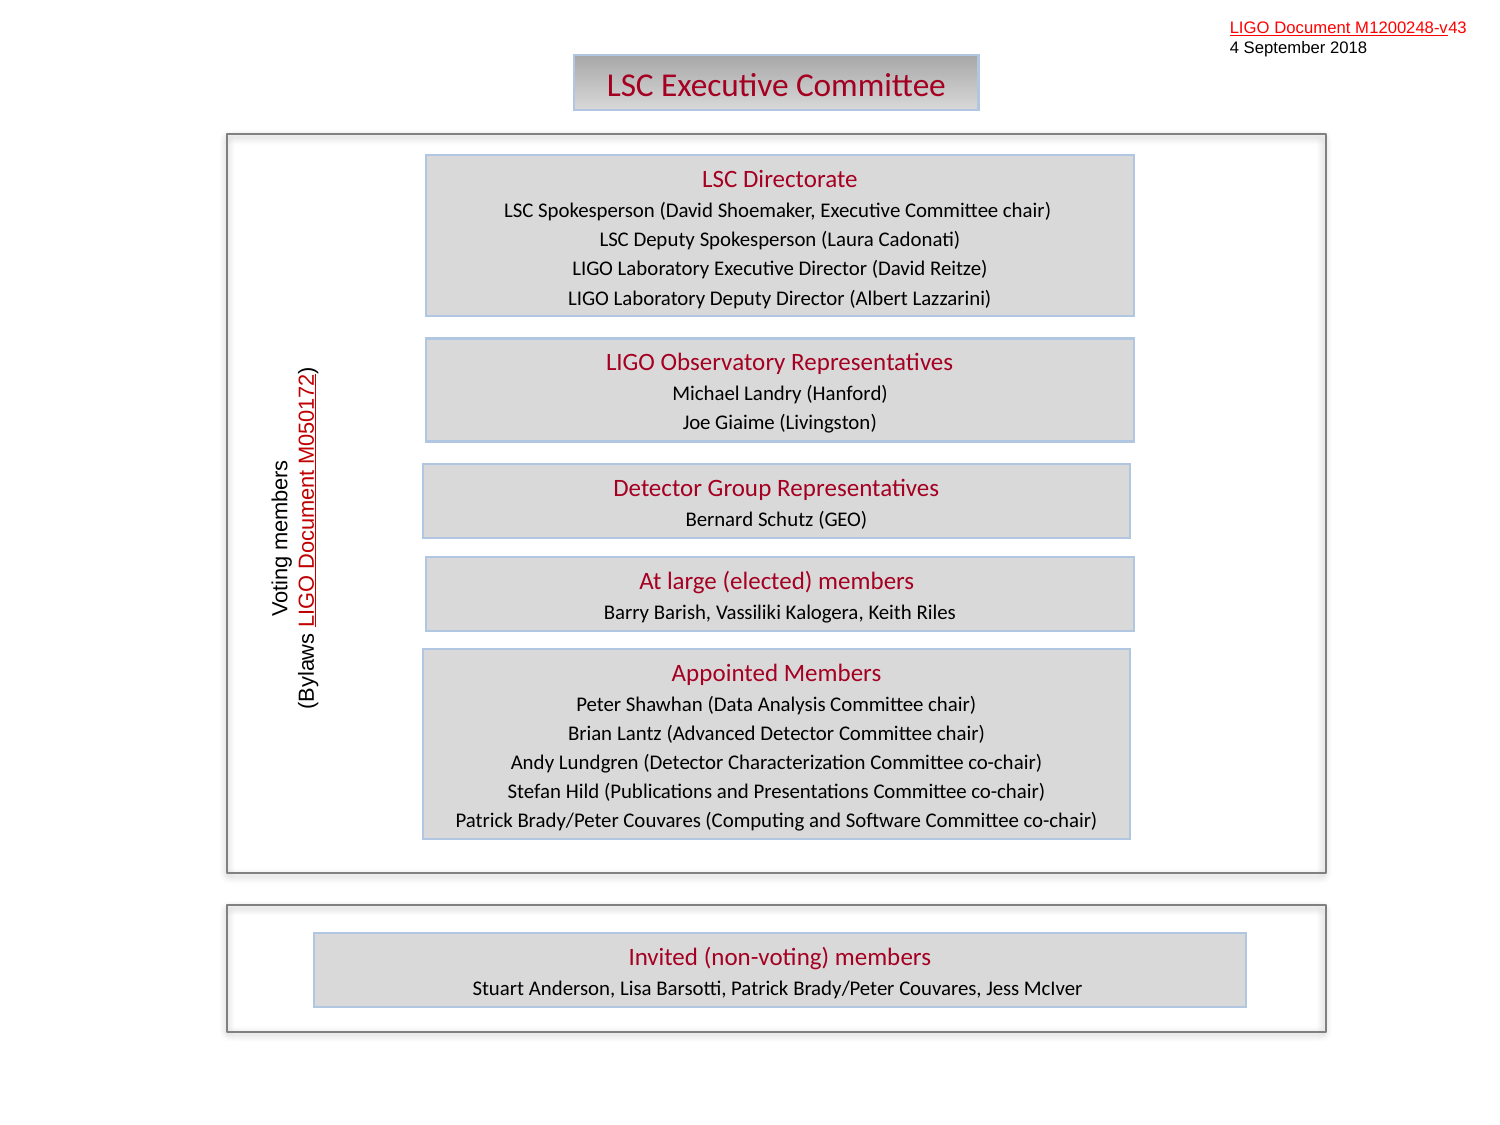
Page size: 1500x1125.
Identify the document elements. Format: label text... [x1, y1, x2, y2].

text_box Appointed Members Peter Shawhan (Data Analysis Committee chair) Brian Lantz (Advanced Detector Committee chair) Andy Lundgren (Detector Characterization Committee co-chair) Stefan Hild (Publications and Presentations Committee co-chair) Patrick Brady/Peter Couvares (Computing and Software Committee co-chair) [422, 648, 1131, 840]
text_box LSC Executive Committee [574, 55, 979, 110]
text_box [226, 904, 1327, 1033]
text_box LSC Directorate LSC Spokesperson (David Shoemaker, Executive Committee chair) LSC Deputy Spokesperson (Laura Cadonati) LIGO Laboratory Executive Director (David Reitze) LIGO Laboratory Deputy Director (Albert Lazzarini) [426, 155, 1134, 317]
text_box Detector Group Representatives Bernard Schutz (GEO) [422, 464, 1131, 539]
text_box [226, 133, 1327, 874]
text_box LIGO Observatory Representatives Michael Landry (Hanford) Joe Giaime (Livingston) [426, 338, 1134, 442]
text_box At large (elected) members Barry Barish, Vassiliki Kalogera, Keith Riles [426, 556, 1134, 631]
text_box Voting members (Bylaws LIGO Document M050172) [258, 136, 326, 902]
